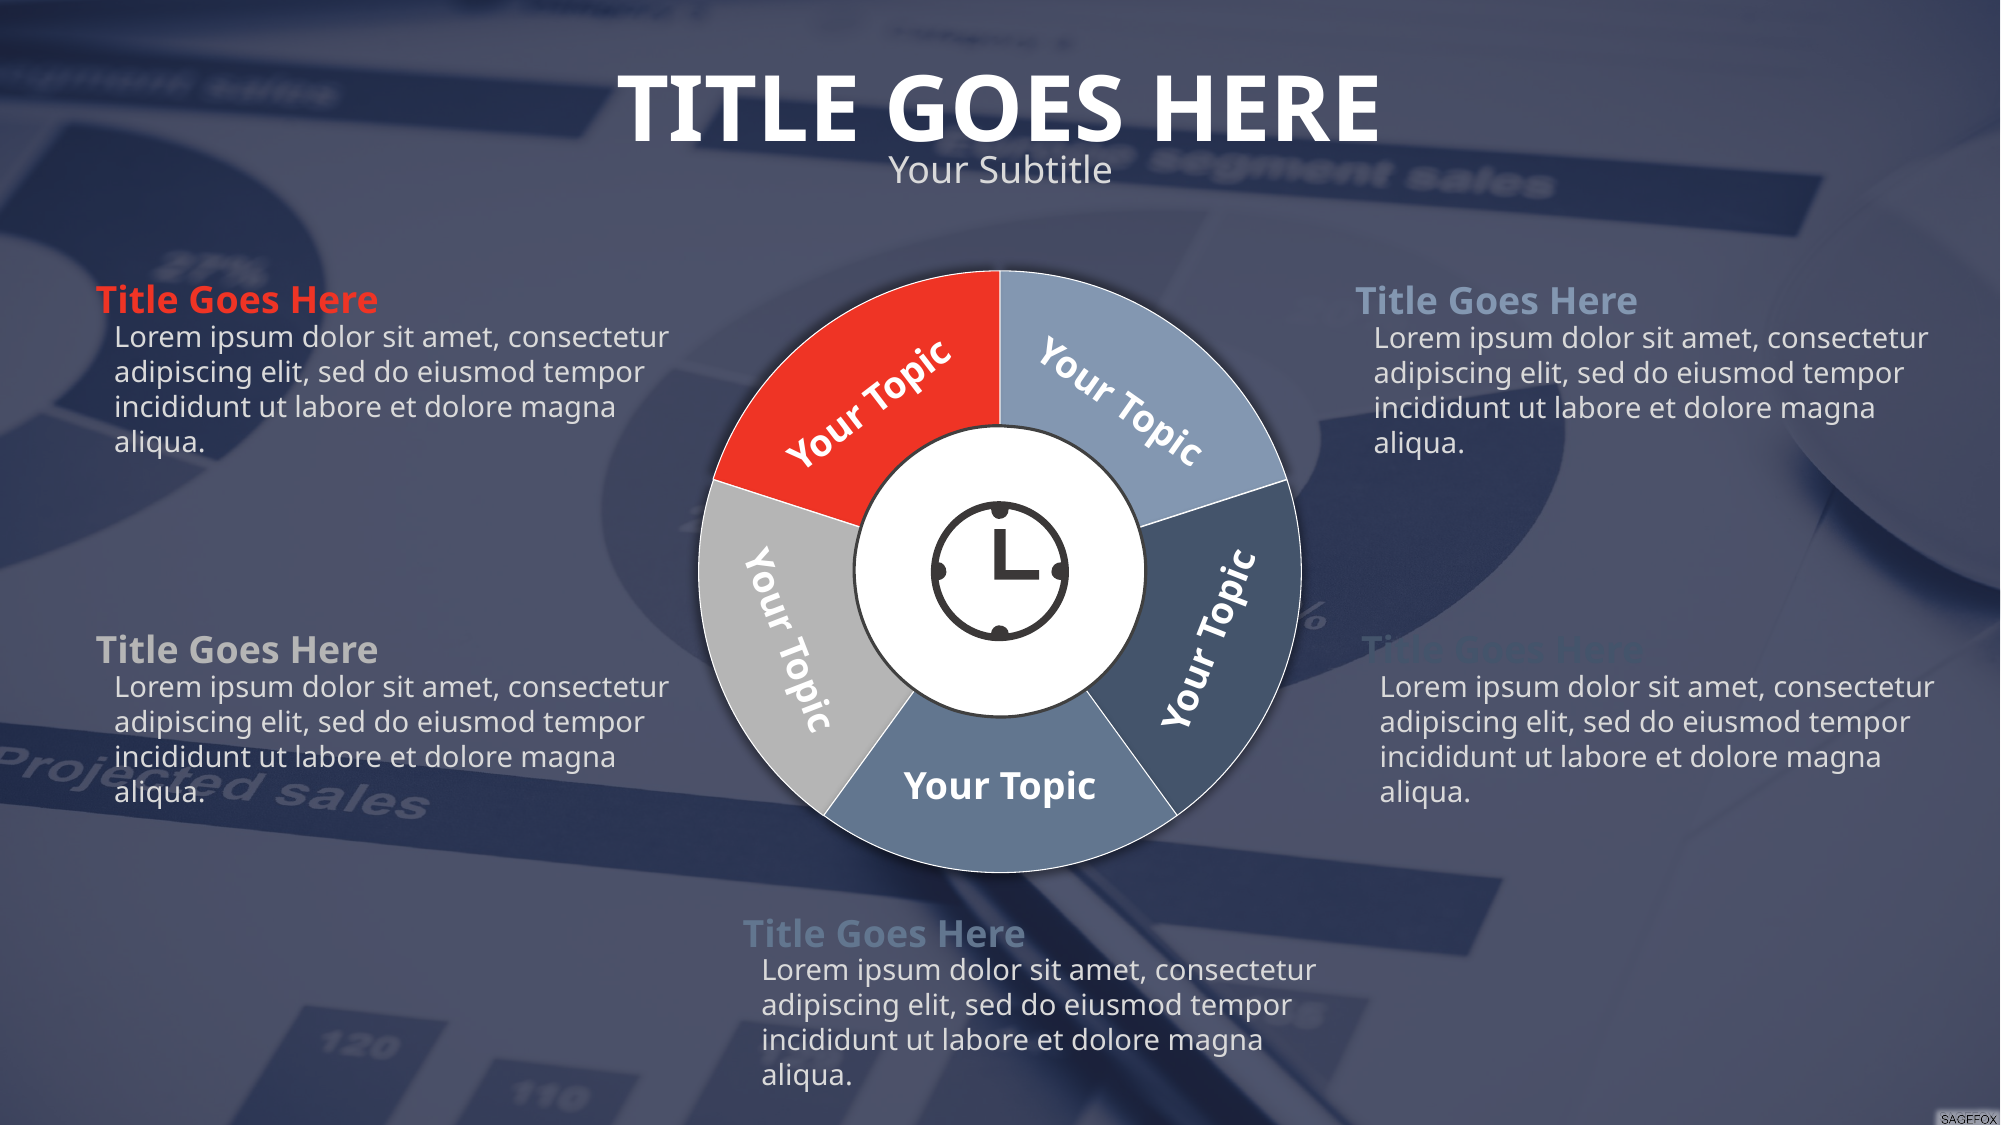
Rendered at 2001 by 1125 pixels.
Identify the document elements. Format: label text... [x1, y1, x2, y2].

text_box [713, 270, 1000, 523]
text_box Your Topic [722, 525, 859, 755]
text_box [114, 625, 674, 810]
text_box Your Topic [888, 754, 1112, 815]
text_box [698, 479, 890, 814]
text_box [823, 718, 1178, 873]
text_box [114, 275, 674, 460]
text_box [548, 42, 1452, 199]
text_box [1373, 276, 1934, 461]
text_box Your Topic [762, 311, 976, 495]
text_box Your Topic [1138, 525, 1276, 755]
picture [1938, 1114, 1999, 1125]
text_box [1001, 270, 1287, 523]
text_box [1379, 625, 1940, 810]
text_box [853, 424, 1147, 718]
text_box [761, 909, 1321, 1094]
text_box [1110, 479, 1302, 815]
text_box Your Topic [1013, 312, 1230, 490]
